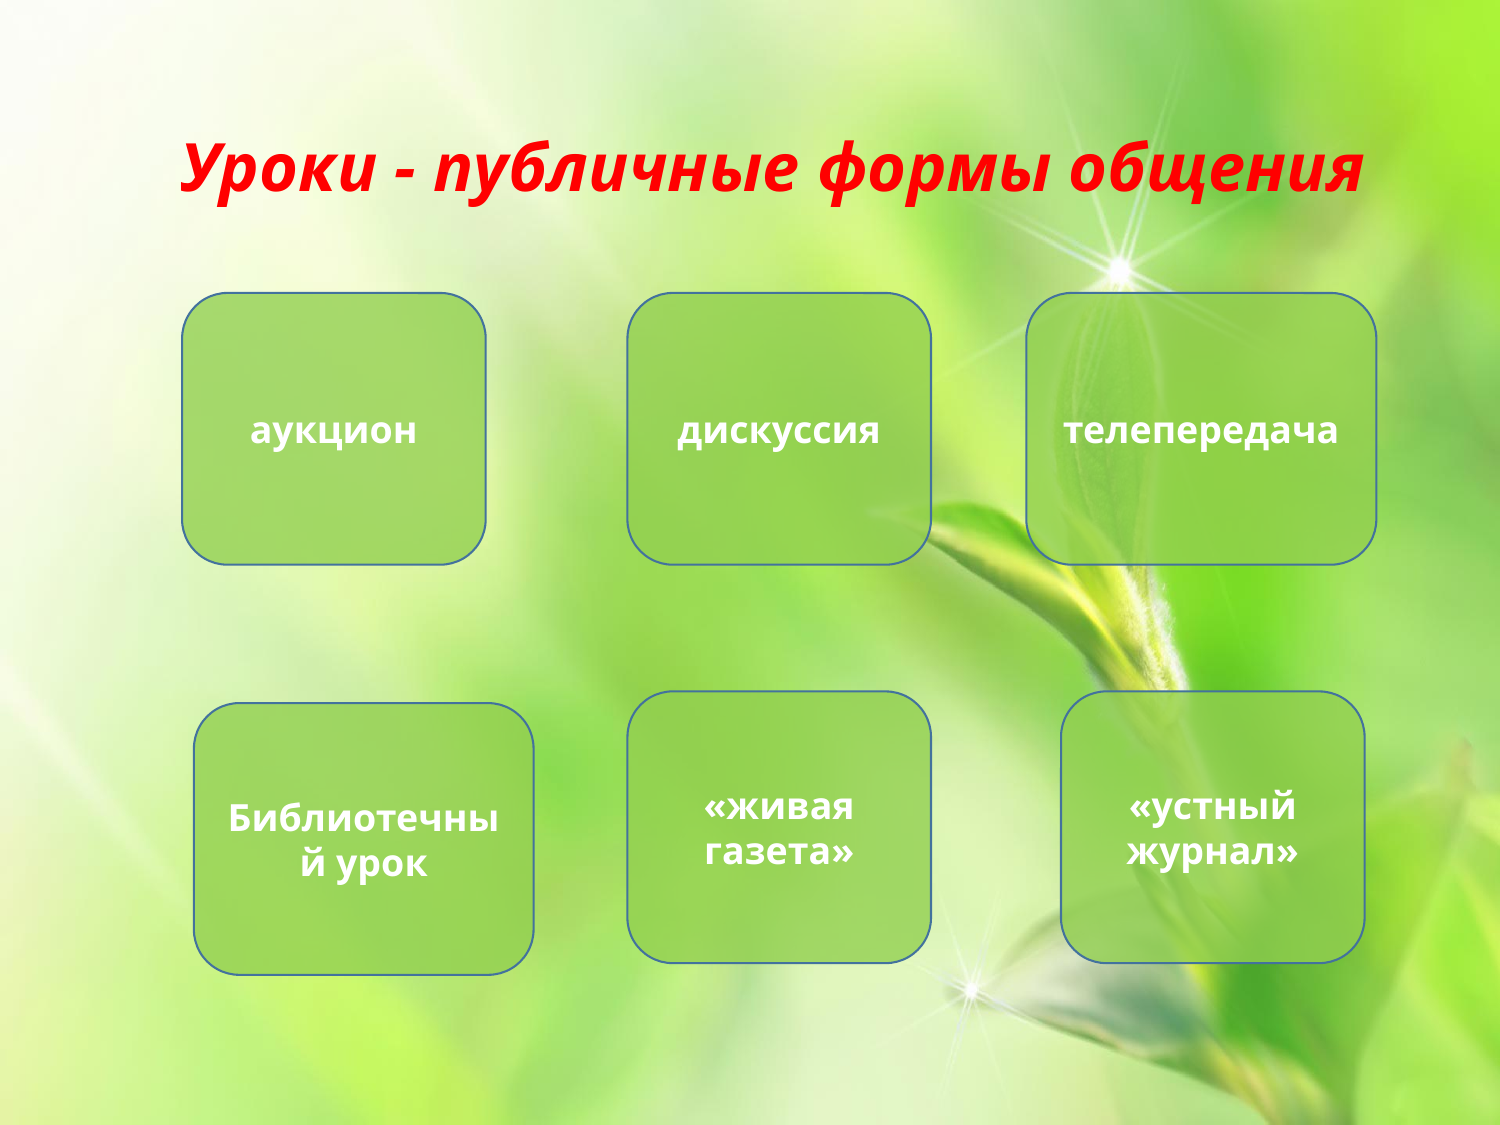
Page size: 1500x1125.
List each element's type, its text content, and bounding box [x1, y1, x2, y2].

text_box Уроки - публичные формы общения [165, 117, 1382, 212]
picture [0, 0, 1500, 1125]
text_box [182, 292, 1377, 975]
